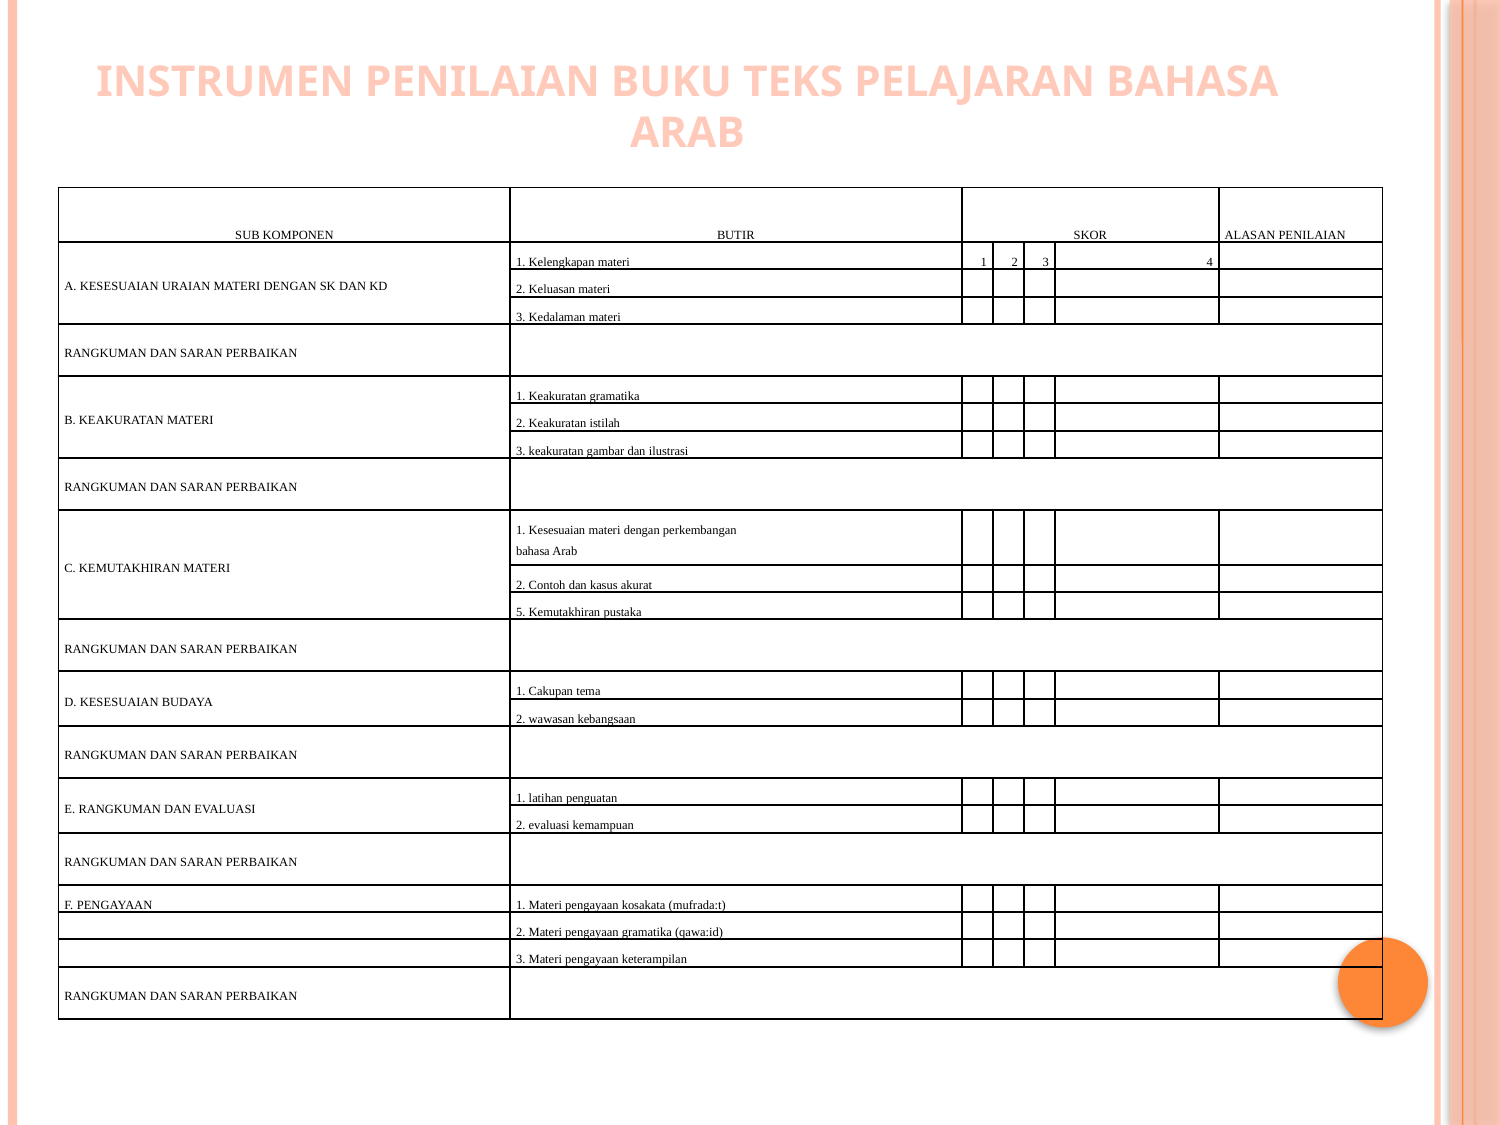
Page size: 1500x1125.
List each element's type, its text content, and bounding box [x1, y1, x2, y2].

table_cell [1025, 404, 1054, 430]
table_cell [1025, 566, 1054, 591]
table_cell 2. Materi pengayaan gramatika (qawa:id) [511, 913, 961, 938]
table_cell 5. Kemutakhiran pustaka [511, 593, 961, 618]
table_cell [1056, 298, 1218, 323]
table_cell [963, 913, 992, 938]
table_cell RANGKUMAN DAN SARAN PERBAIKAN [59, 727, 509, 777]
table_cell [963, 432, 992, 457]
table_cell [511, 727, 1382, 777]
table_cell [1056, 913, 1218, 938]
table_cell [963, 377, 992, 402]
title INSTRUMEN PENILAIAN BUKU TEKS PELAJARAN BAHASA ARAB [75, 45, 1300, 187]
table_cell [963, 806, 992, 832]
table_cell C. KEMUTAKHIRAN MATERI [59, 511, 509, 618]
table_cell [1025, 270, 1054, 296]
table_cell [994, 298, 1023, 323]
table_cell F. PENGAYAAN [59, 886, 509, 911]
table_cell [1025, 432, 1054, 457]
table_cell [1220, 404, 1382, 430]
table_cell 1 [963, 243, 992, 268]
table_cell 3. Materi pengayaan keterampilan [511, 940, 961, 966]
table_cell [963, 940, 992, 966]
table_cell [994, 566, 1023, 591]
table_cell [1025, 940, 1054, 966]
table_cell 1. Keakuratan gramatika [511, 377, 961, 402]
table_cell [1056, 432, 1218, 457]
table_cell [1220, 298, 1382, 323]
table_cell [1025, 593, 1054, 618]
table_cell [1056, 511, 1218, 564]
table_cell [1220, 672, 1382, 698]
table_cell [994, 779, 1023, 804]
table_cell [1056, 779, 1218, 804]
table_cell [1025, 700, 1054, 725]
table_cell [1056, 886, 1218, 911]
table_cell [59, 913, 509, 938]
table_cell [511, 620, 1382, 670]
table_cell [994, 806, 1023, 832]
table_cell 2. Keakuratan istilah [511, 404, 961, 430]
table_cell 2. evaluasi kemampuan [511, 806, 961, 832]
table_cell [1220, 779, 1382, 804]
table_cell [1056, 593, 1218, 618]
table_cell 1. latihan penguatan [511, 779, 961, 804]
table_header ALASAN PENILAIAN [1220, 188, 1382, 241]
table_cell [1220, 270, 1382, 296]
table_cell [994, 700, 1023, 725]
table_cell [1220, 511, 1382, 564]
table_cell [1025, 298, 1054, 323]
table_cell [1056, 404, 1218, 430]
table_cell 2. wawasan kebangsaan [511, 700, 961, 725]
table_cell [1220, 566, 1382, 591]
table_cell 2 [994, 243, 1023, 268]
table_cell [1220, 377, 1382, 402]
table_cell [963, 566, 992, 591]
table_header SKOR [963, 188, 1218, 241]
table_cell [1220, 913, 1382, 938]
table_cell RANGKUMAN DAN SARAN PERBAIKAN [59, 325, 509, 375]
table_cell [994, 672, 1023, 698]
table_cell [1220, 243, 1382, 268]
table_cell [994, 940, 1023, 966]
table_cell [511, 968, 1382, 1018]
table_cell [1220, 593, 1382, 618]
table_cell 3. keakuratan gambar dan ilustrasi [511, 432, 961, 457]
table_cell [1220, 886, 1382, 911]
table_cell RANGKUMAN DAN SARAN PERBAIKAN [59, 459, 509, 509]
table_cell [994, 913, 1023, 938]
table_cell 1. Kelengkapan materi [511, 243, 961, 268]
table_cell [994, 404, 1023, 430]
table_cell [963, 593, 992, 618]
table_cell [1056, 566, 1218, 591]
table_cell 3. Kedalaman materi [511, 298, 961, 323]
table_cell 2. Keluasan materi [511, 270, 961, 296]
table_cell D. KESESUAIAN BUDAYA [59, 672, 509, 725]
table_cell [1056, 377, 1218, 402]
table_header SUB KOMPONEN [59, 188, 509, 241]
table_cell [1056, 672, 1218, 698]
table_cell RANGKUMAN DAN SARAN PERBAIKAN [59, 968, 509, 1018]
table_cell [994, 886, 1023, 911]
table_cell RANGKUMAN DAN SARAN PERBAIKAN [59, 834, 509, 884]
table_cell [994, 377, 1023, 402]
table_cell [1025, 672, 1054, 698]
table_cell [994, 593, 1023, 618]
table_cell [511, 459, 1382, 509]
table_cell [963, 298, 992, 323]
table_cell E. RANGKUMAN DAN EVALUASI [59, 779, 509, 832]
table_cell [1056, 700, 1218, 725]
table_cell [1025, 913, 1054, 938]
table_cell 1. Cakupan tema [511, 672, 961, 698]
table_cell [1220, 700, 1382, 725]
table_cell [963, 404, 992, 430]
table_cell [1025, 779, 1054, 804]
table_cell [963, 700, 992, 725]
table_cell [1025, 511, 1054, 564]
table_header BUTIR [511, 188, 961, 241]
table_cell [1056, 940, 1218, 966]
table_cell [963, 672, 992, 698]
table_cell [59, 940, 509, 966]
table_cell [994, 511, 1023, 564]
table_cell [994, 270, 1023, 296]
table_cell [963, 779, 992, 804]
table_cell [1025, 886, 1054, 911]
table_cell A. KESESUAIAN URAIAN MATERI DENGAN SK DAN KD [59, 243, 509, 323]
table_cell 2. Contoh dan kasus akurat [511, 566, 961, 591]
table_cell [1056, 270, 1218, 296]
table_cell 1. Kesesuaian materi dengan perkembangan bahasa Arab [511, 511, 961, 564]
table_cell [511, 325, 1382, 375]
table_cell [963, 886, 992, 911]
table_cell 3 [1025, 243, 1054, 268]
table_cell [963, 270, 992, 296]
table_cell [1220, 432, 1382, 457]
table_cell [1025, 377, 1054, 402]
table_cell [1025, 806, 1054, 832]
table_cell [963, 511, 992, 564]
table_cell RANGKUMAN DAN SARAN PERBAIKAN [59, 620, 509, 670]
table_cell [1220, 940, 1382, 966]
table_cell [511, 834, 1382, 884]
table_cell 1. Materi pengayaan kosakata (mufrada:t) [511, 886, 961, 911]
table_cell [1056, 806, 1218, 832]
table_cell B. KEAKURATAN MATERI [59, 377, 509, 457]
table_cell [1220, 806, 1382, 832]
table_cell [994, 432, 1023, 457]
table_cell 4 [1056, 243, 1218, 268]
